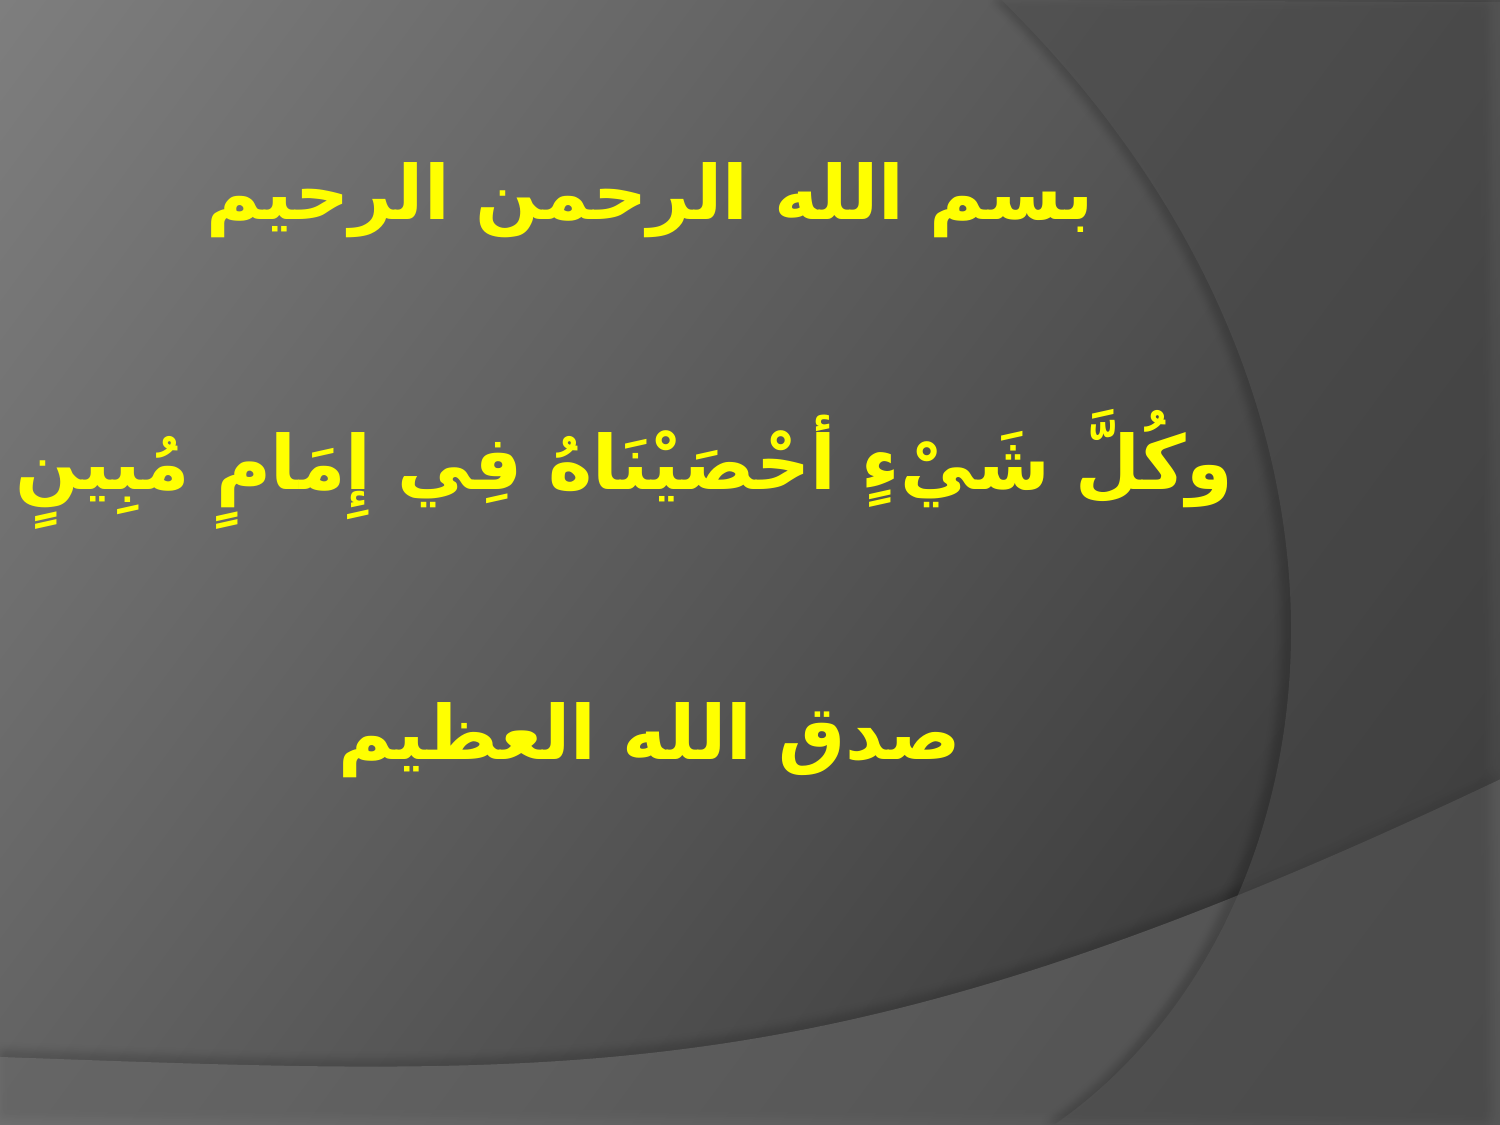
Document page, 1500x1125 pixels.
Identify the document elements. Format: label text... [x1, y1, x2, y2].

text_box بسم الله الرحمن الرحيم وكُلَّ شَيْءٍ أحْصَيْنَاهُ فِي إِمَامٍ مُبِينٍ صدق الله العظيم [0, 137, 1274, 782]
